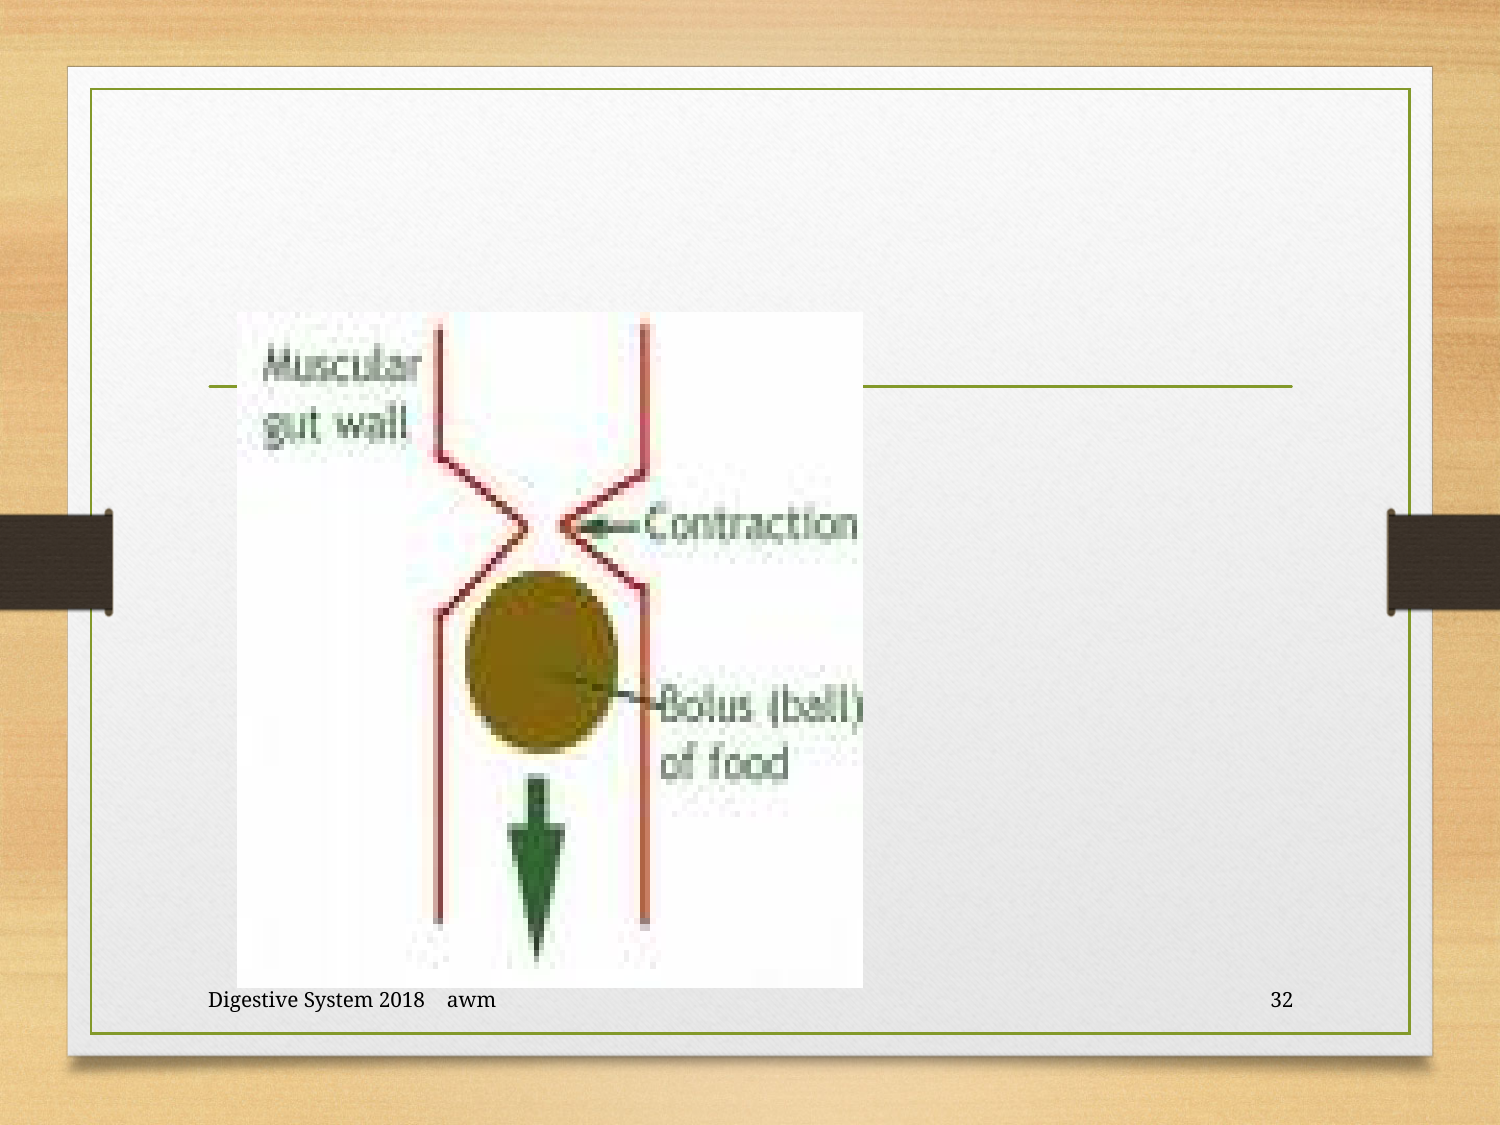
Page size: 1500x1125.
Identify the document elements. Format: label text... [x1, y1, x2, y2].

picture [0, 0, 1500, 1125]
footer Digestive System 2018 awm [193, 977, 1031, 1024]
slide_number 32 [1243, 977, 1309, 1024]
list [237, 312, 863, 988]
